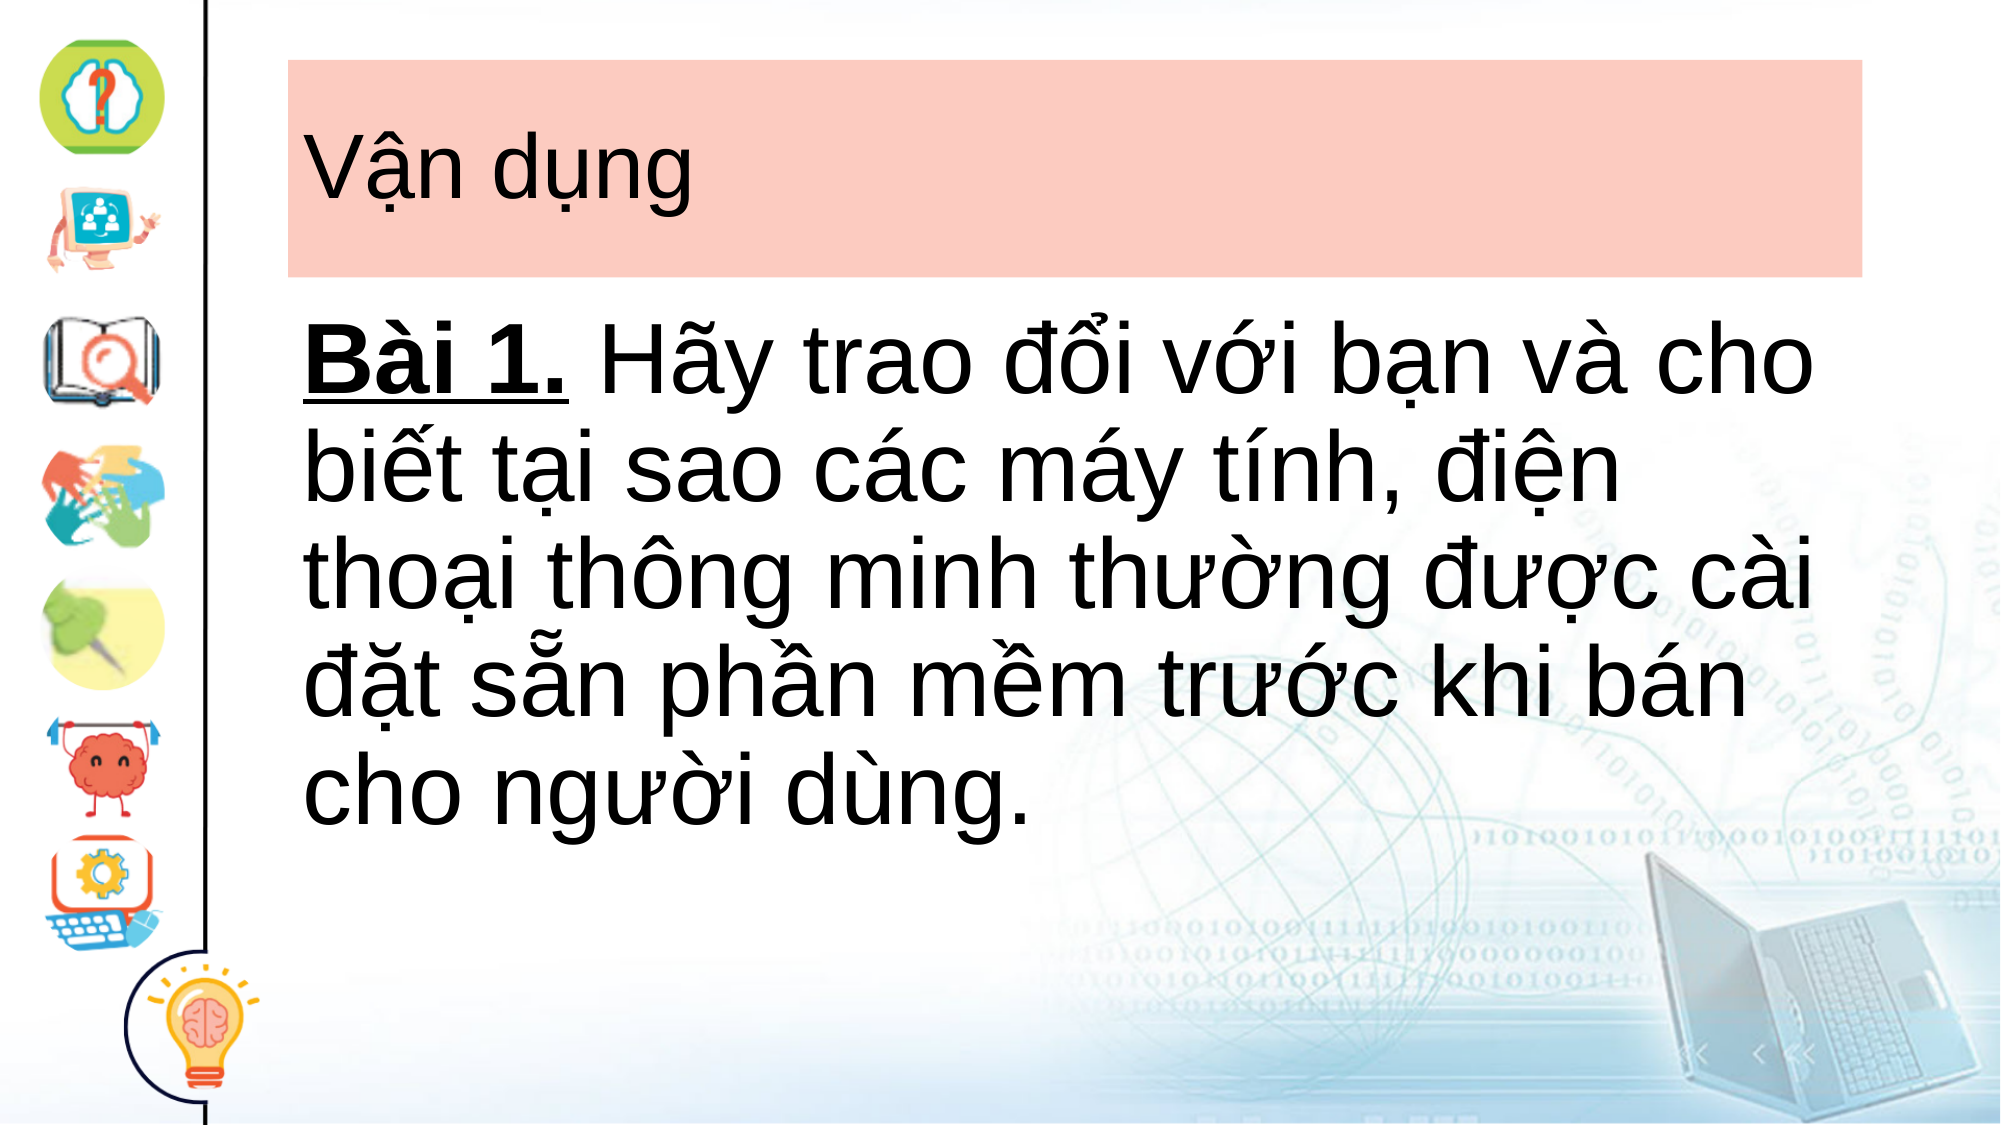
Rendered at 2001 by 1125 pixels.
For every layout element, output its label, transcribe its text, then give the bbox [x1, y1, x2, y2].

text_box Bài 1. Hãy trao đổi với bạn và cho biết tại sao các máy tính, điện thoại thông minh thường được cài đặt sẵn phần mềm trước khi bán cho người dùng. [288, 299, 1863, 712]
picture [0, 0, 2001, 1125]
title Vận dụng [288, 59, 1863, 278]
